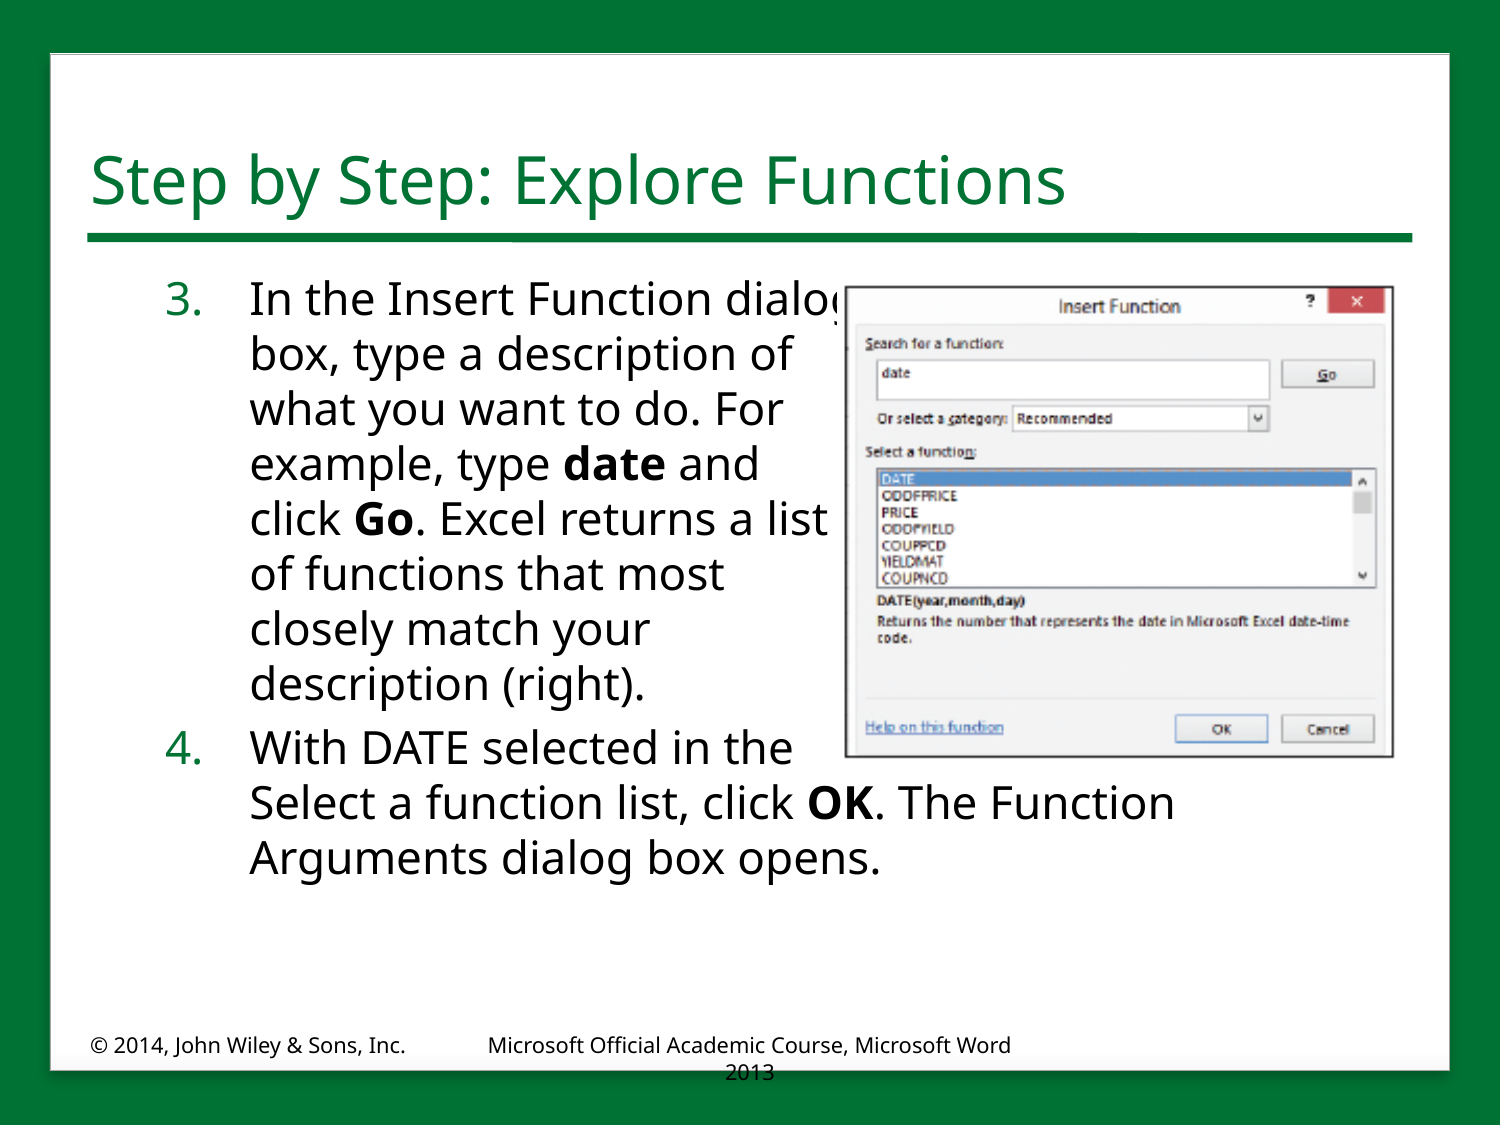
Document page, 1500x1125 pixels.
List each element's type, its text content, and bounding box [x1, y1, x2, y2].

slide_number © 2014, John Wiley & Sons, Inc. [74, 1024, 426, 1103]
footer Microsoft Official Academic Course, Microsoft Word 2013 [449, 1024, 1051, 1103]
title Step by Step: Explore Functions [74, 74, 1426, 226]
picture [837, 274, 1409, 774]
slide_number [1074, 1024, 1426, 1103]
list In the Insert Function dialog box, type a description of what you want to do. For example, type date and click Go. Excel returns a list of functions that most closely match your description (right). With DATE selected in the Select a function list, click OK. The Function Arguments dialog box opens. [75, 262, 1425, 1063]
